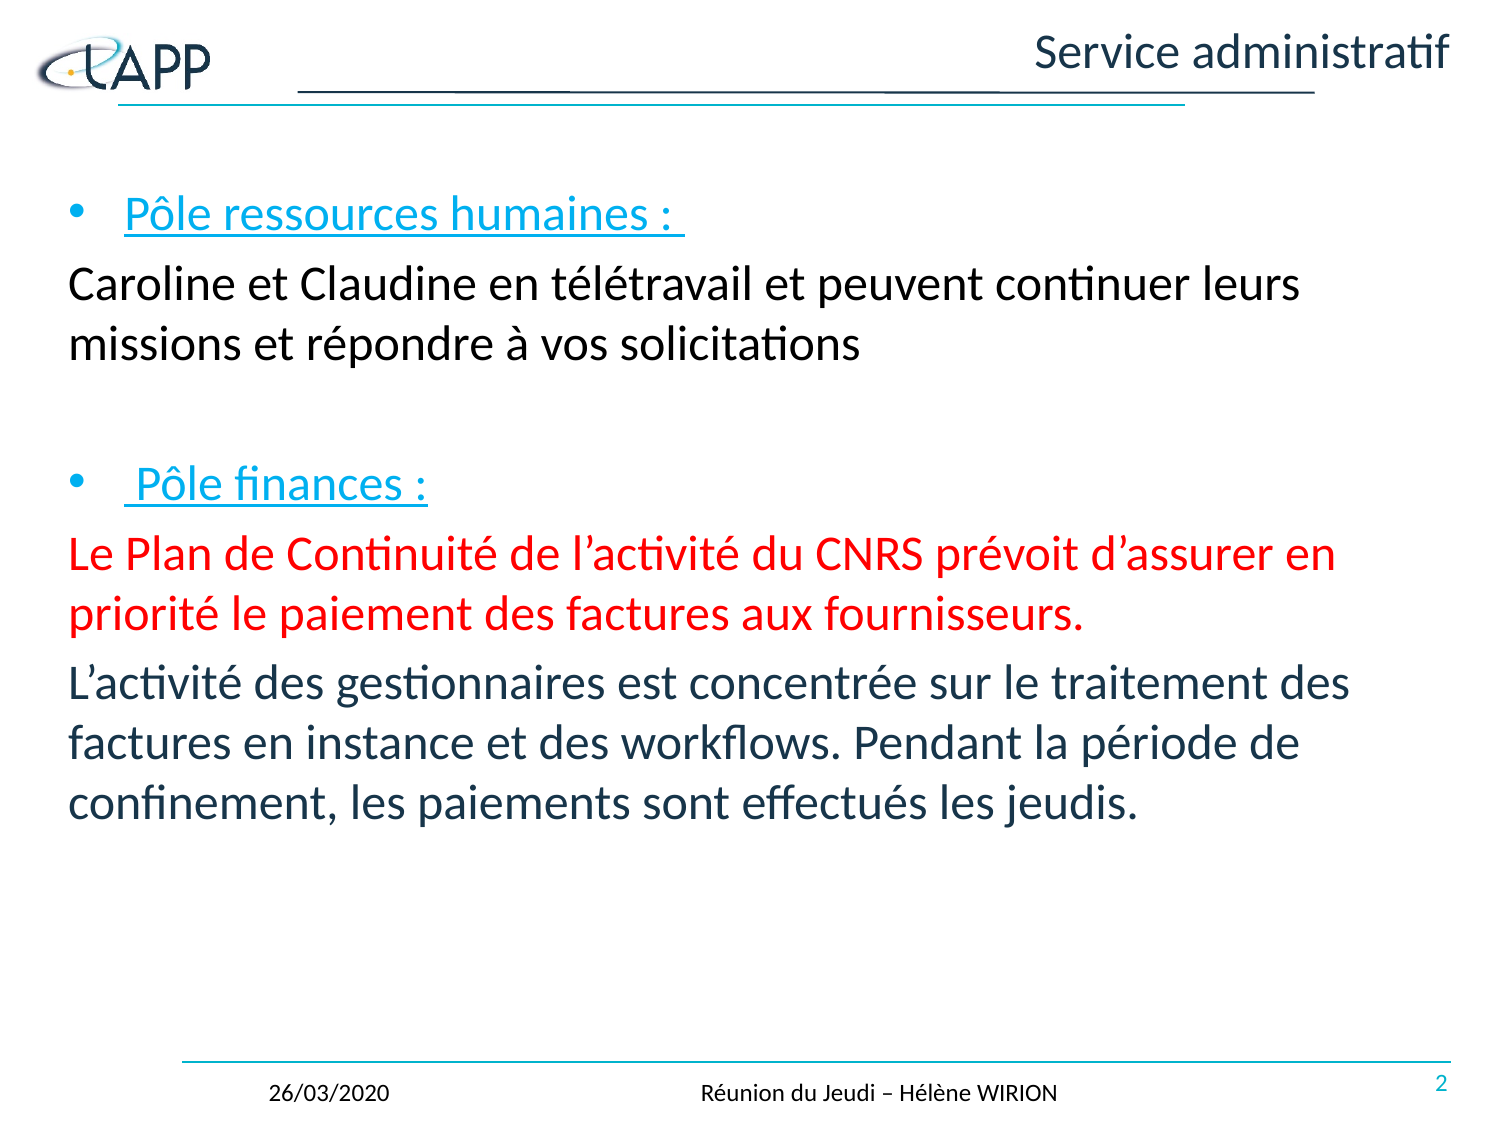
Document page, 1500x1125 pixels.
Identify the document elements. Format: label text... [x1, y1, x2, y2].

picture [32, 33, 210, 93]
slide_number 2 [1293, 1058, 1463, 1111]
list Pôle ressources humaines : Caroline et Claudine en télétravail et peuvent continuer leurs missions et répondre à vos solicitations Pôle finances : Le Plan de Continuité de l’activité du CNRS prévoit d’assurer en priorité le paiement des factures aux fournisseurs. L’activité des gestionnaires est concentrée sur le traitement des factures en instance et des workflows. Pendant la période de confinement, les paiements sont effectués les jeudis. [52, 172, 1483, 1042]
footer Réunion du Jeudi – Hélène WIRION [454, 1068, 1306, 1125]
title Service administratif [395, 10, 1466, 86]
text_box 26/03/2020 [253, 1068, 443, 1125]
